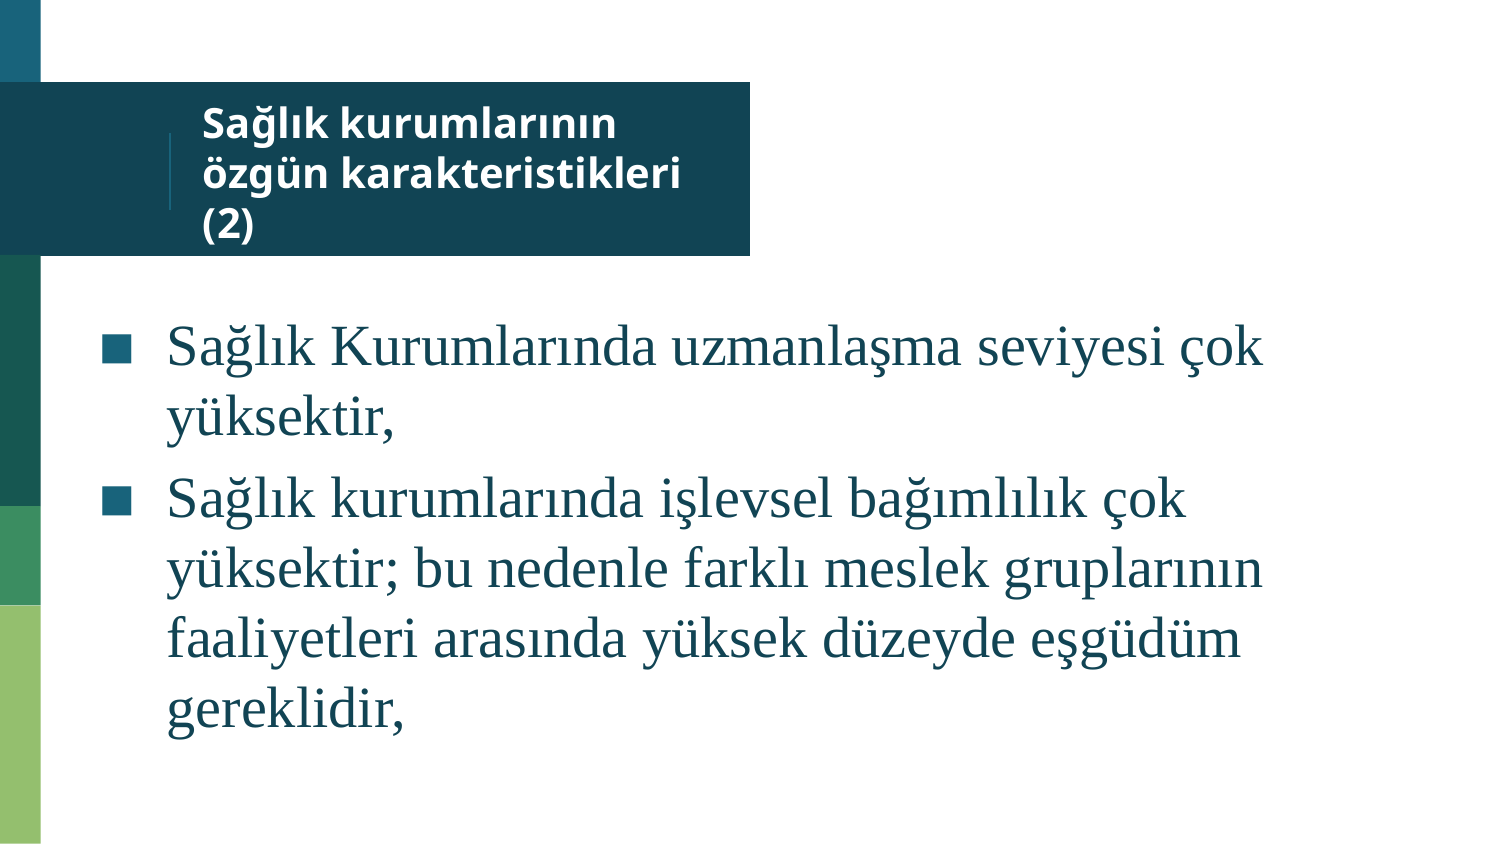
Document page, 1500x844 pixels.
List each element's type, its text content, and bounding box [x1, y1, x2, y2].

list Sağlık Kurumlarında uzmanlaşma seviyesi çok yüksektir, Sağlık kurumlarında işlevsel bağımlılık çok yüksektir; bu nedenle farklı meslek gruplarının faaliyetleri arasında yüksek düzeyde eşgüdüm gereklidir, [76, 291, 1400, 811]
title Sağlık kurumlarının özgün karakteristikleri (2) [187, 87, 715, 256]
